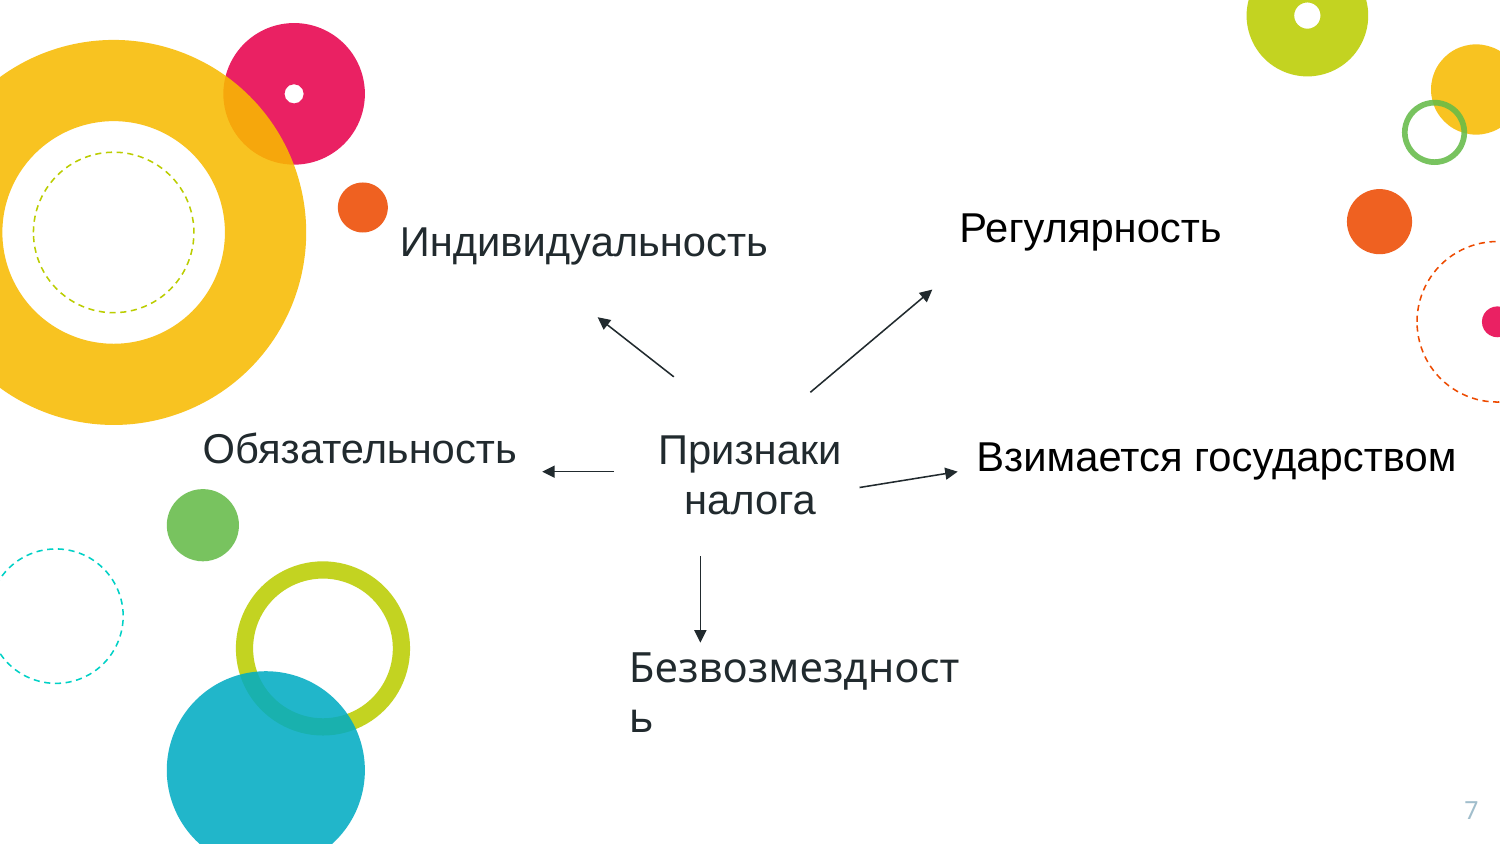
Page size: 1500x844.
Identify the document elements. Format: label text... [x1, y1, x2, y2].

text_box Регулярность [944, 192, 1237, 258]
title Признаки налога [576, 405, 924, 538]
text_box Взимается государством [961, 421, 1472, 487]
slide_number 7 [1416, 779, 1494, 844]
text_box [597, 316, 675, 377]
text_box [859, 471, 958, 488]
list Обязательность [187, 407, 560, 488]
list Индивидуальность [385, 200, 811, 318]
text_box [810, 289, 933, 393]
list Безвозмездность [614, 626, 986, 707]
